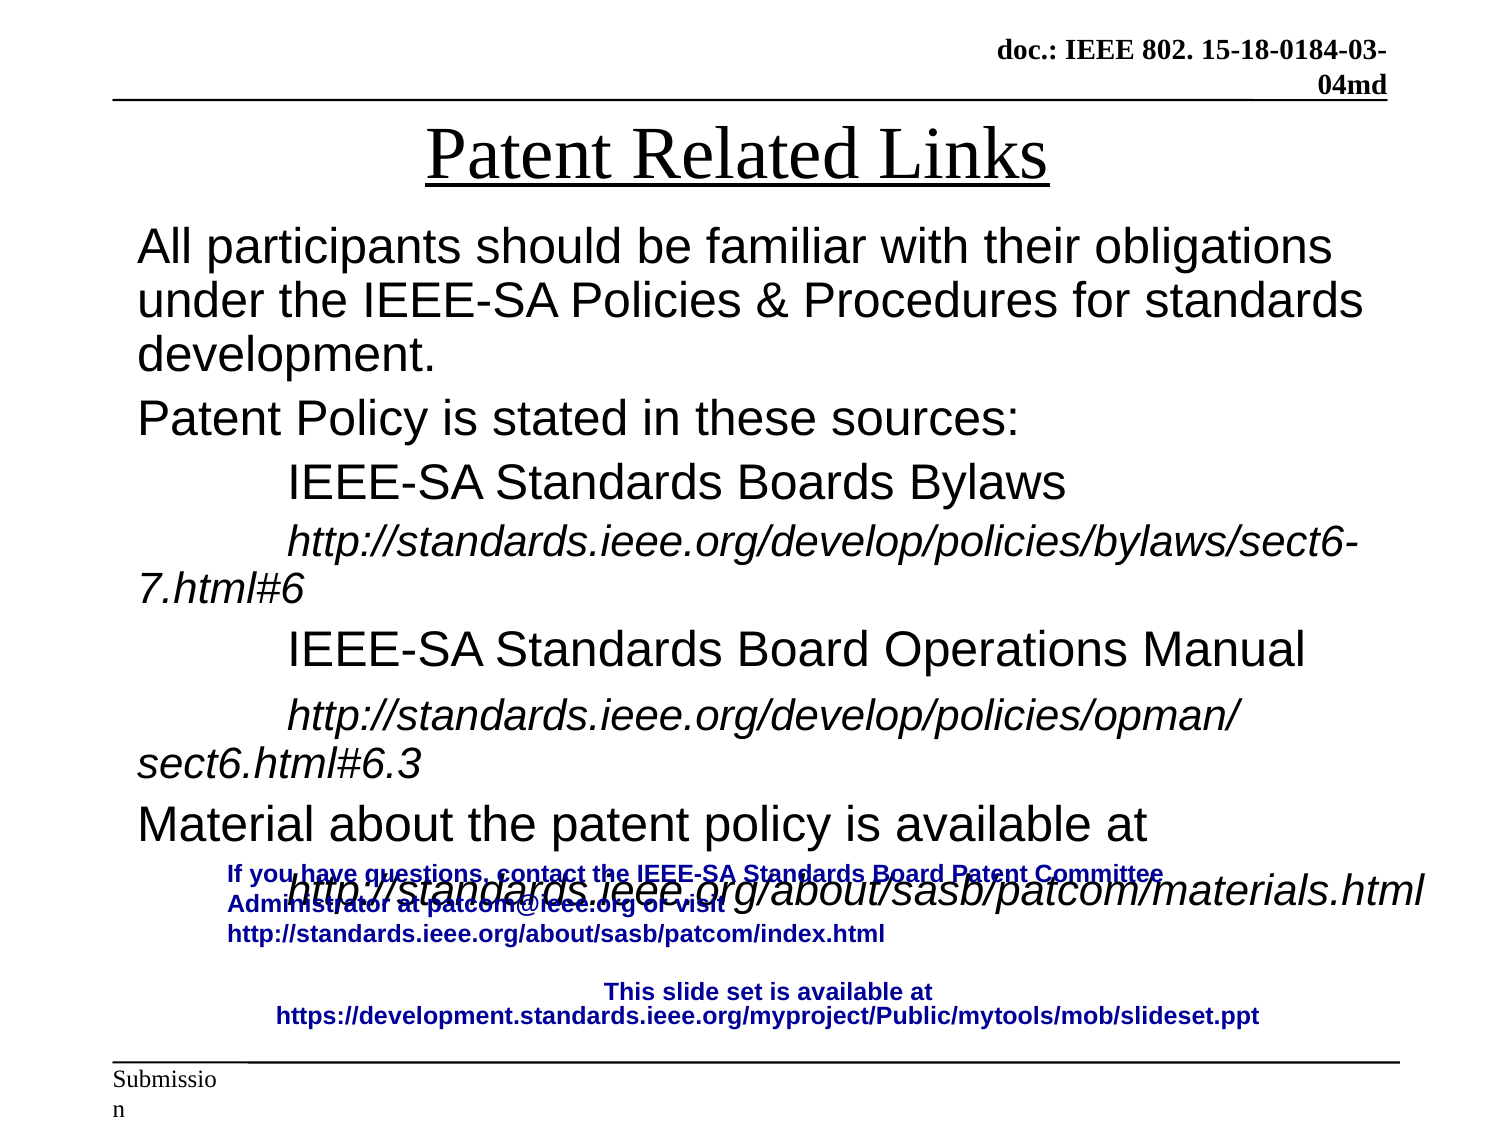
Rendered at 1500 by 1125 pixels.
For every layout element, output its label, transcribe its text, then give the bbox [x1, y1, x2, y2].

title Patent Related Links [99, 54, 1375, 212]
list All participants should be familiar with their obligations under the IEEE-SA Policies & Procedures for standards development. Patent Policy is stated in these sources: IEEE-SA Standards Boards Bylaws http://standards.ieee.org/develop/policies/bylaws/sect6-7.html#6 IEEE-SA Standards Board Operations Manual http://standards.ieee.org/develop/policies/opman/sect6.html#6.3 Material about the patent policy is available at http://standards.ieee.org/about/sasb/patcom/materials.html [0, 212, 1475, 850]
text_box If you have questions, contact the IEEE-SA Standards Board Patent Committee Administrator at patcom@ieee.org or visit http://standards.ieee.org/about/sasb/patcom/index.html This slide set is available at https://development.standards.ieee.org/myproject/Public/mytools/mob/slideset.ppt [212, 849, 1325, 1037]
